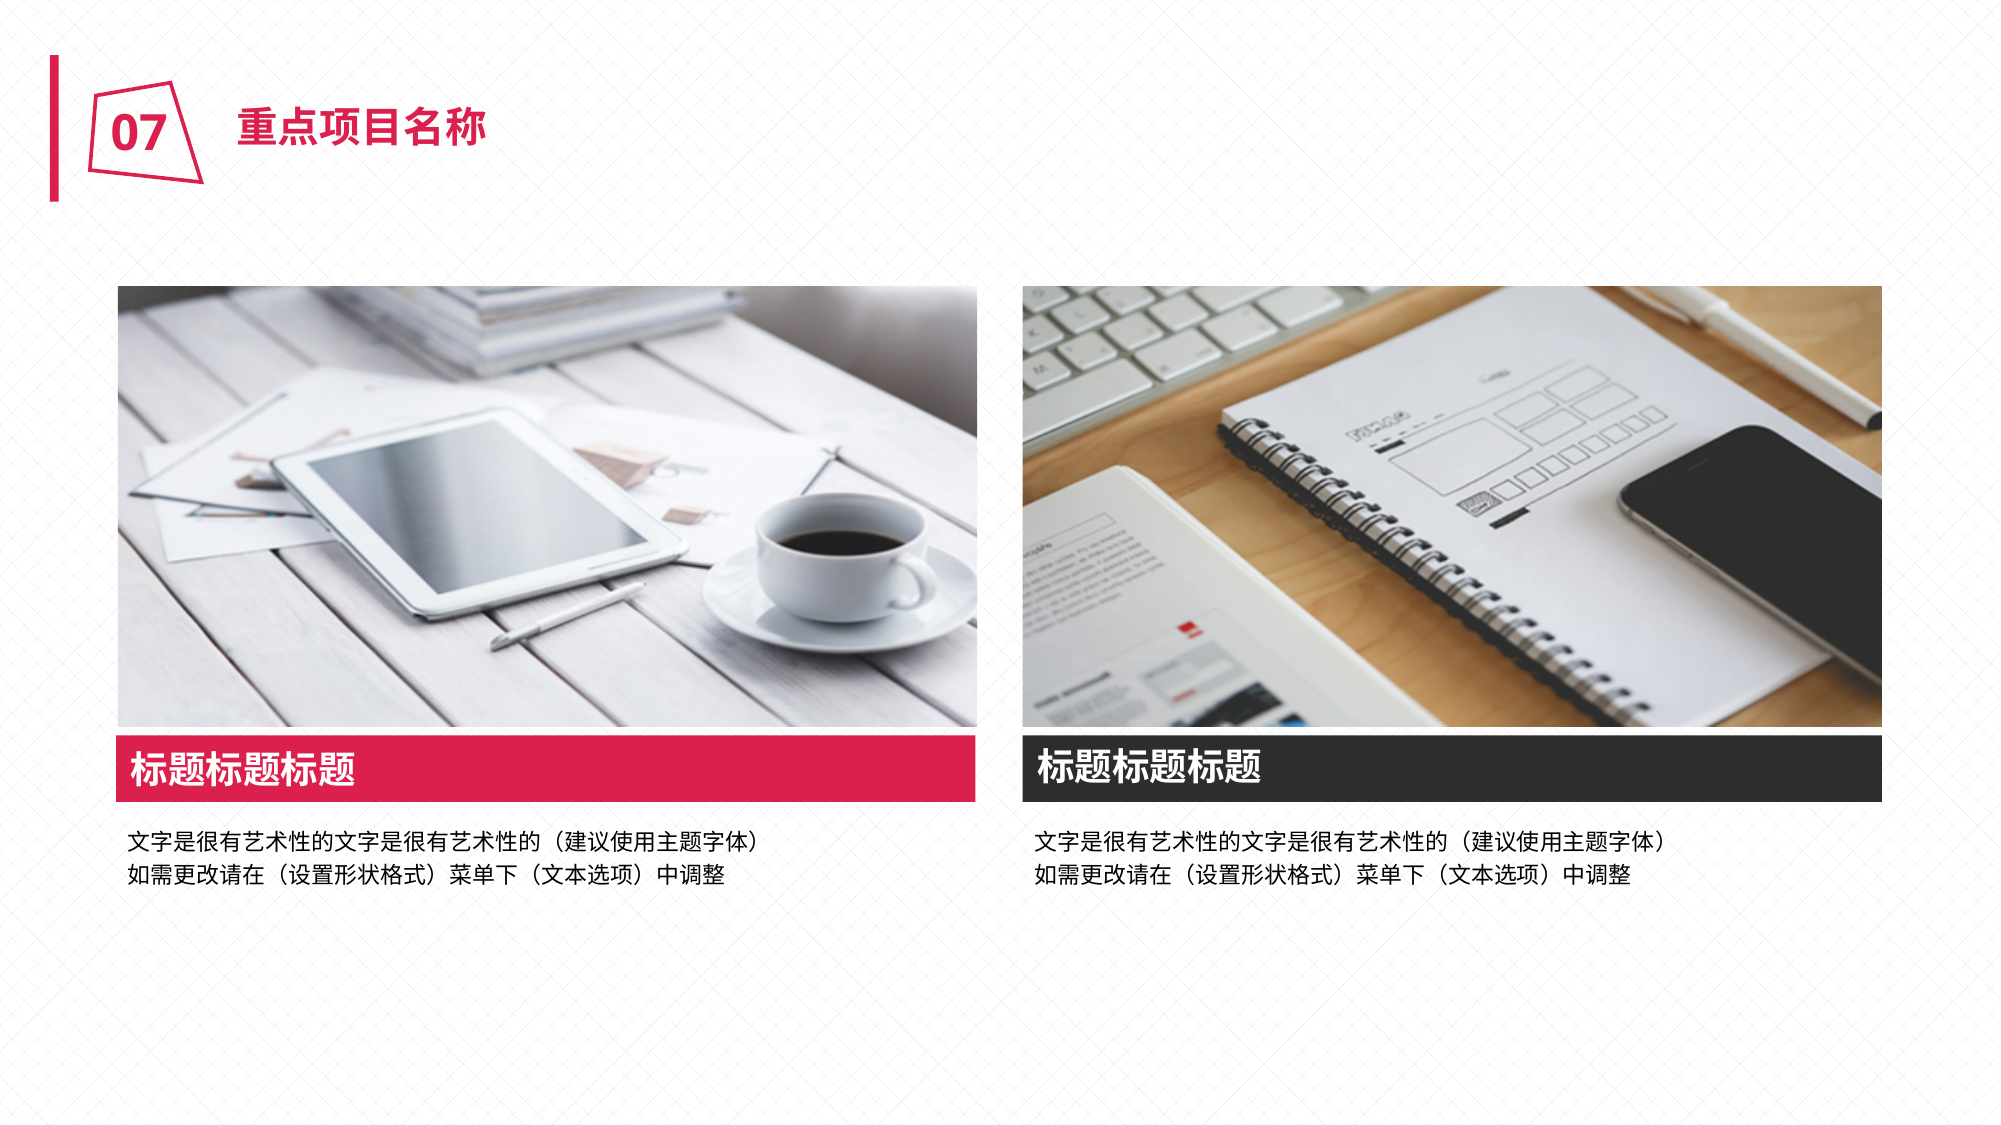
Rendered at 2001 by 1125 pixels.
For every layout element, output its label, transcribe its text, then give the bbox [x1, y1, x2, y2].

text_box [45, 82, 507, 183]
text_box 标题标题标题 [116, 735, 976, 802]
text_box 标题标题标题 [1022, 735, 1882, 802]
text_box [49, 55, 59, 82]
text_box 文字是很有艺术性的文字是很有艺术性的（建议使用主题字体） 如需更改请在（设置形状格式）菜单下（文本选项）中调整 [1022, 810, 1850, 946]
text_box 文字是很有艺术性的文字是很有艺术性的（建议使用主题字体） 如需更改请在（设置形状格式）菜单下（文本选项）中调整 [116, 810, 978, 946]
text_box [49, 183, 59, 202]
text_box [117, 285, 978, 728]
text_box [1022, 285, 1883, 728]
